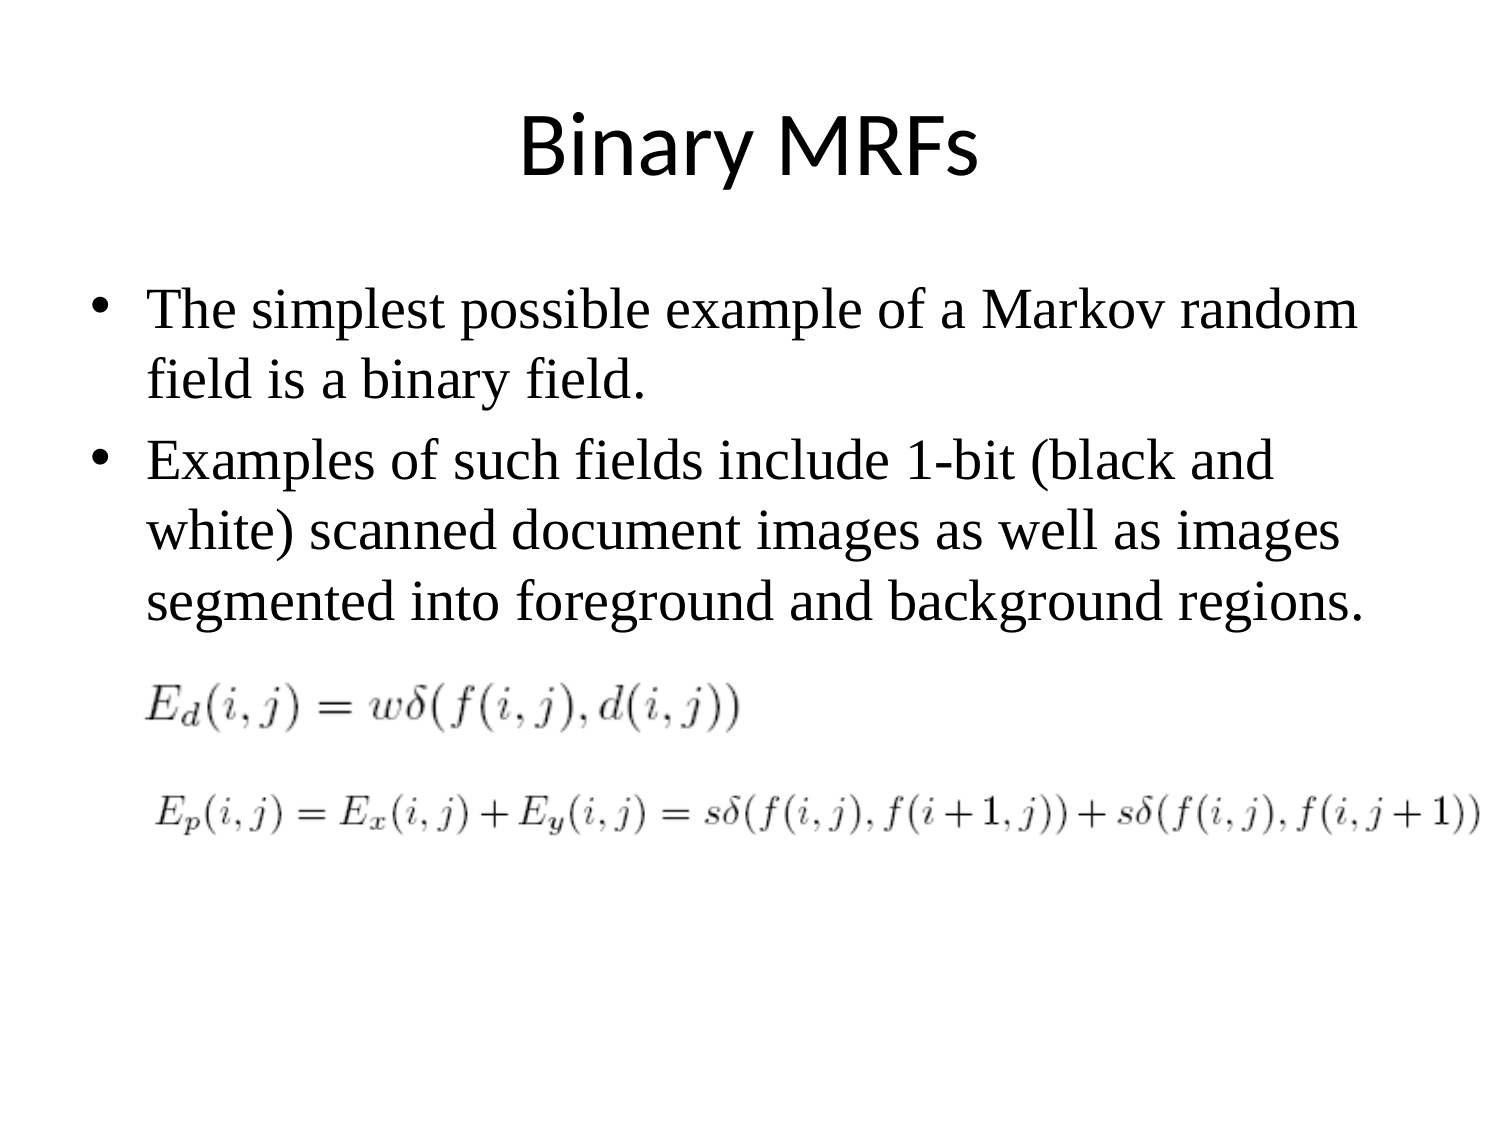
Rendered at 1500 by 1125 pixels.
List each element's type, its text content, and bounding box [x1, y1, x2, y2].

list The simplest possible example of a Markov random field is a binary field. Examples of such fields include 1-bit (black and white) scanned document images as well as images segmented into foreground and background regions. [75, 262, 1425, 1005]
picture [147, 781, 1483, 847]
title Binary MRFs [75, 45, 1425, 233]
picture [135, 663, 744, 760]
